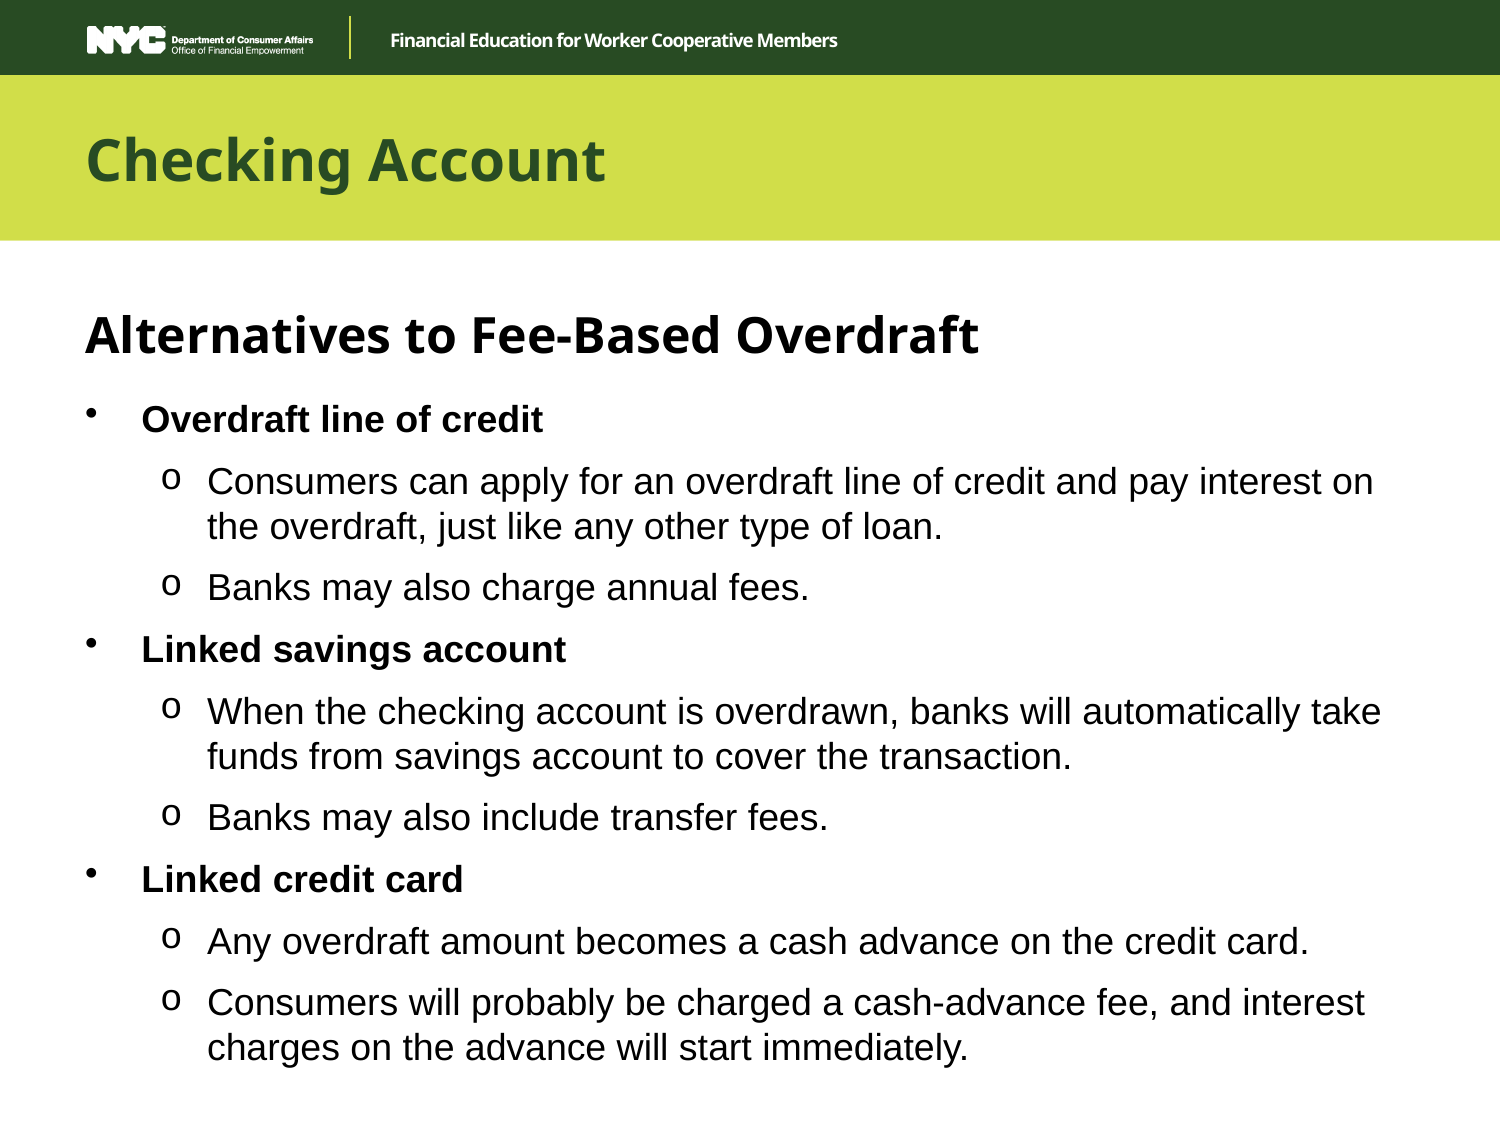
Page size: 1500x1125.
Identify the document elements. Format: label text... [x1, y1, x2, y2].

text_box Financial Education for Worker Cooperative Members [375, 22, 1208, 57]
picture [49, 26, 788, 138]
text_box [0, 0, 1500, 77]
text_box Overdraft line of credit Consumers can apply for an overdraft line of credit and pay interest on the overdraft, just like any other type of loan. Banks may also charge annual fees. Linked savings account When the checking account is overdrawn, banks will automatically take funds from savings account to cover the transaction. Banks may also include transfer fees. Linked credit card Any overdraft amount becomes a cash advance on the credit card. Consumers will probably be charged a cash-advance fee, and interest charges on the advance will start immediately. [70, 387, 1421, 1088]
text_box [0, 77, 1500, 243]
text_box Alternatives to Fee-Based Overdraft [70, 245, 1438, 421]
text_box Checking Account [70, 125, 1421, 190]
